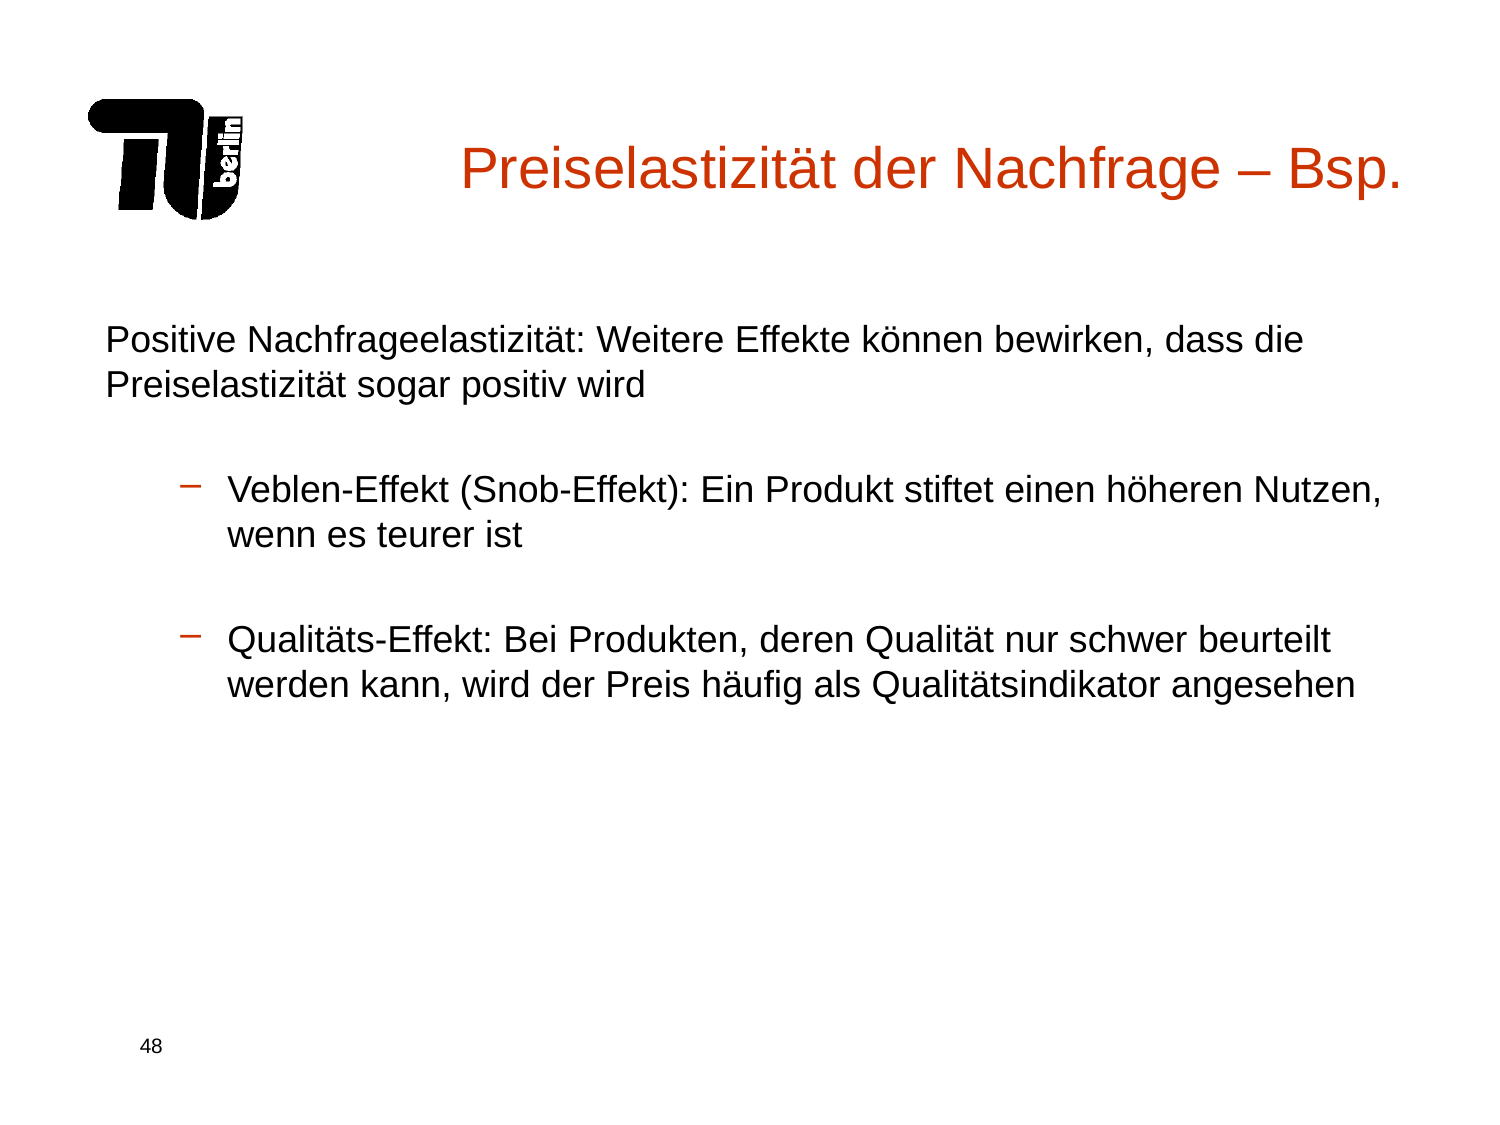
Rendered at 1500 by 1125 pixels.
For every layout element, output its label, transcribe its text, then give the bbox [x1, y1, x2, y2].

picture [88, 99, 243, 220]
title Preiselastizität der Nachfrage – Bsp. [313, 62, 1421, 209]
text_box Positive Nachfrageelastizität: Weitere Effekte können bewirken, dass die Preiselastizität sogar positiv wird Veblen-Effekt (Snob-Effekt): Ein Produkt stiftet einen höheren Nutzen, wenn es teurer ist Qualitäts-Effekt: Bei Produkten, deren Qualität nur schwer beurteilt werden kann, wird der Preis häufig als Qualitätsindikator angesehen [90, 307, 1400, 926]
